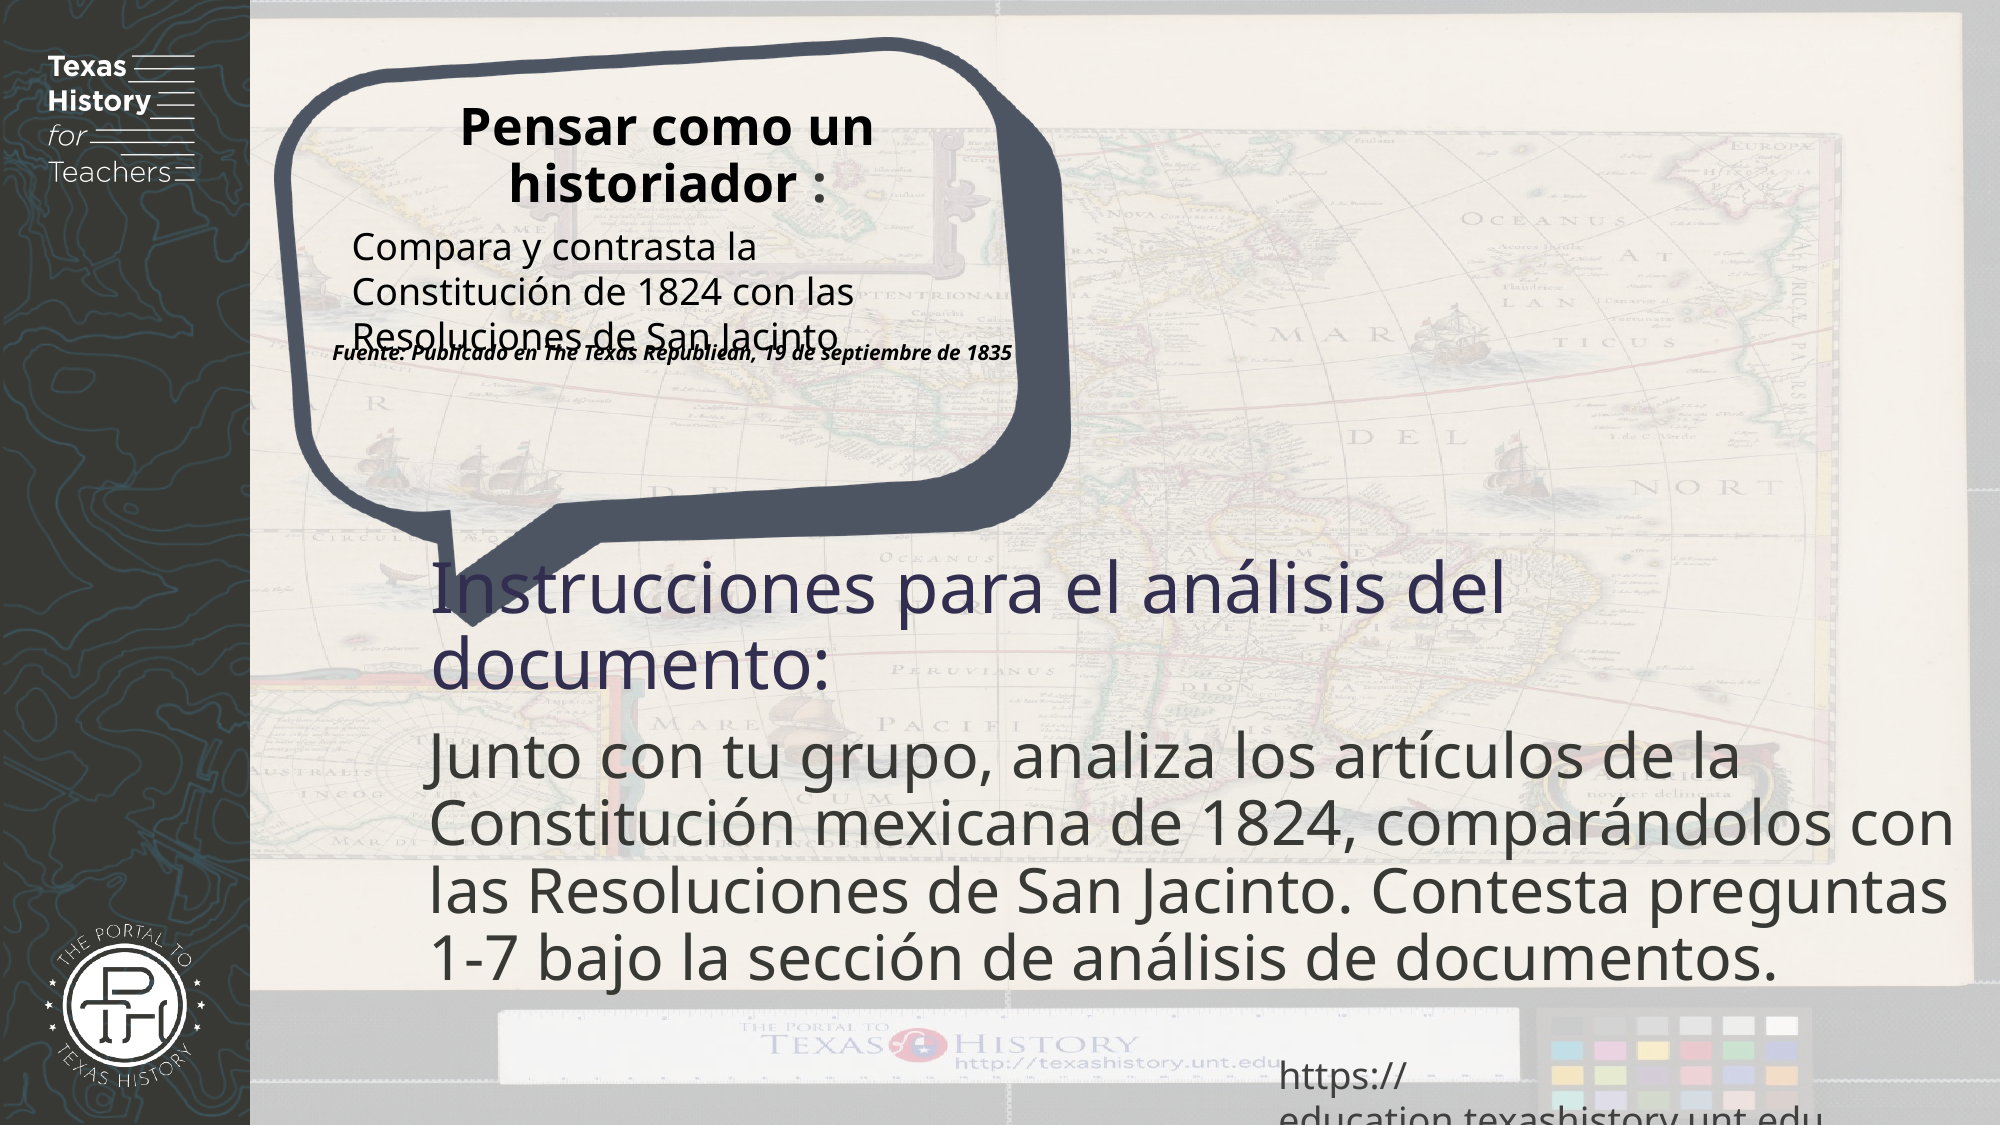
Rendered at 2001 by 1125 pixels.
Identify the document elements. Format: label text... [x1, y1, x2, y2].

text_box [0, 0, 251, 439]
text_box Junto con tu grupo, analiza los artículos de la Constitución mexicana de 1824, comparándolos con las Resoluciones de San Jacinto. Contesta preguntas 1-7 bajo la sección de análisis de documentos. [413, 709, 1997, 1009]
text_box https://education.texashistory.unt.edu [1263, 1044, 1935, 1125]
picture [44, 923, 206, 1087]
picture [3, 0, 250, 247]
text_box [0, 686, 251, 1125]
picture [0, 37, 1071, 686]
title Instrucciones para el análisis del documento: [415, 546, 1790, 713]
